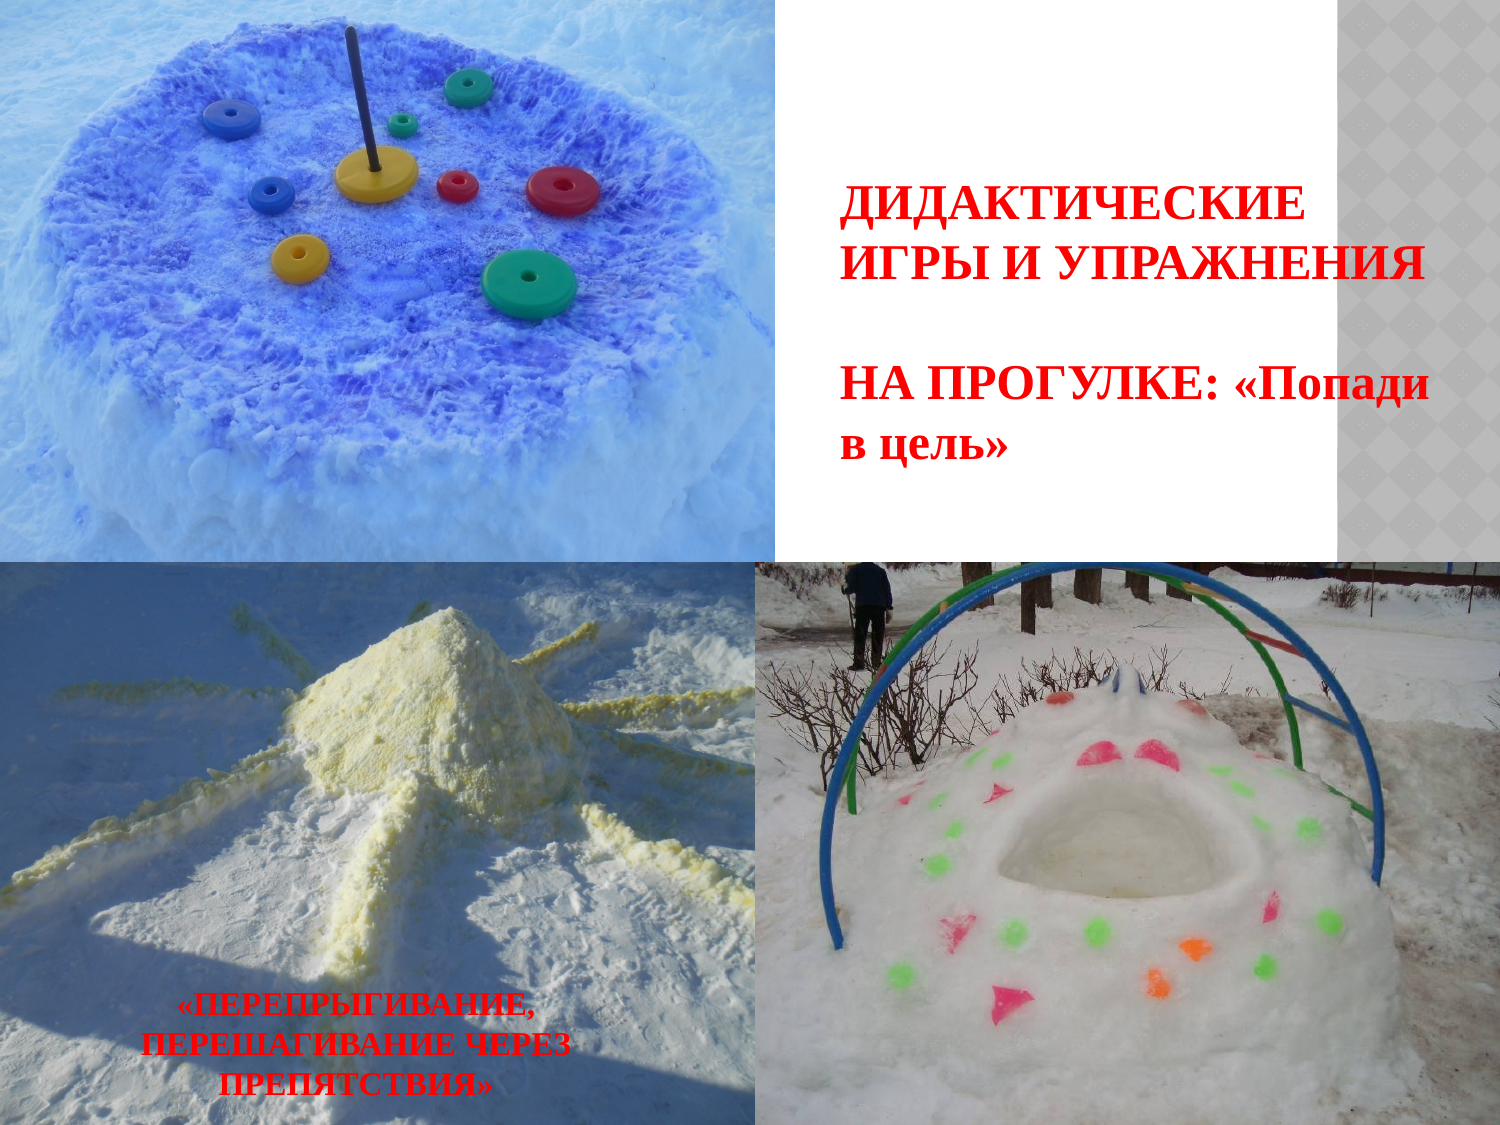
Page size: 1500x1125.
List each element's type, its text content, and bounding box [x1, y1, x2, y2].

picture [0, 562, 1500, 1125]
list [0, 0, 776, 560]
text_box ДИДАКТИЧЕСКИЕ ИГРЫ И УПРАЖНЕНИЯ НА ПРОГУЛКЕ: «Попади в цель» [825, 162, 1450, 478]
